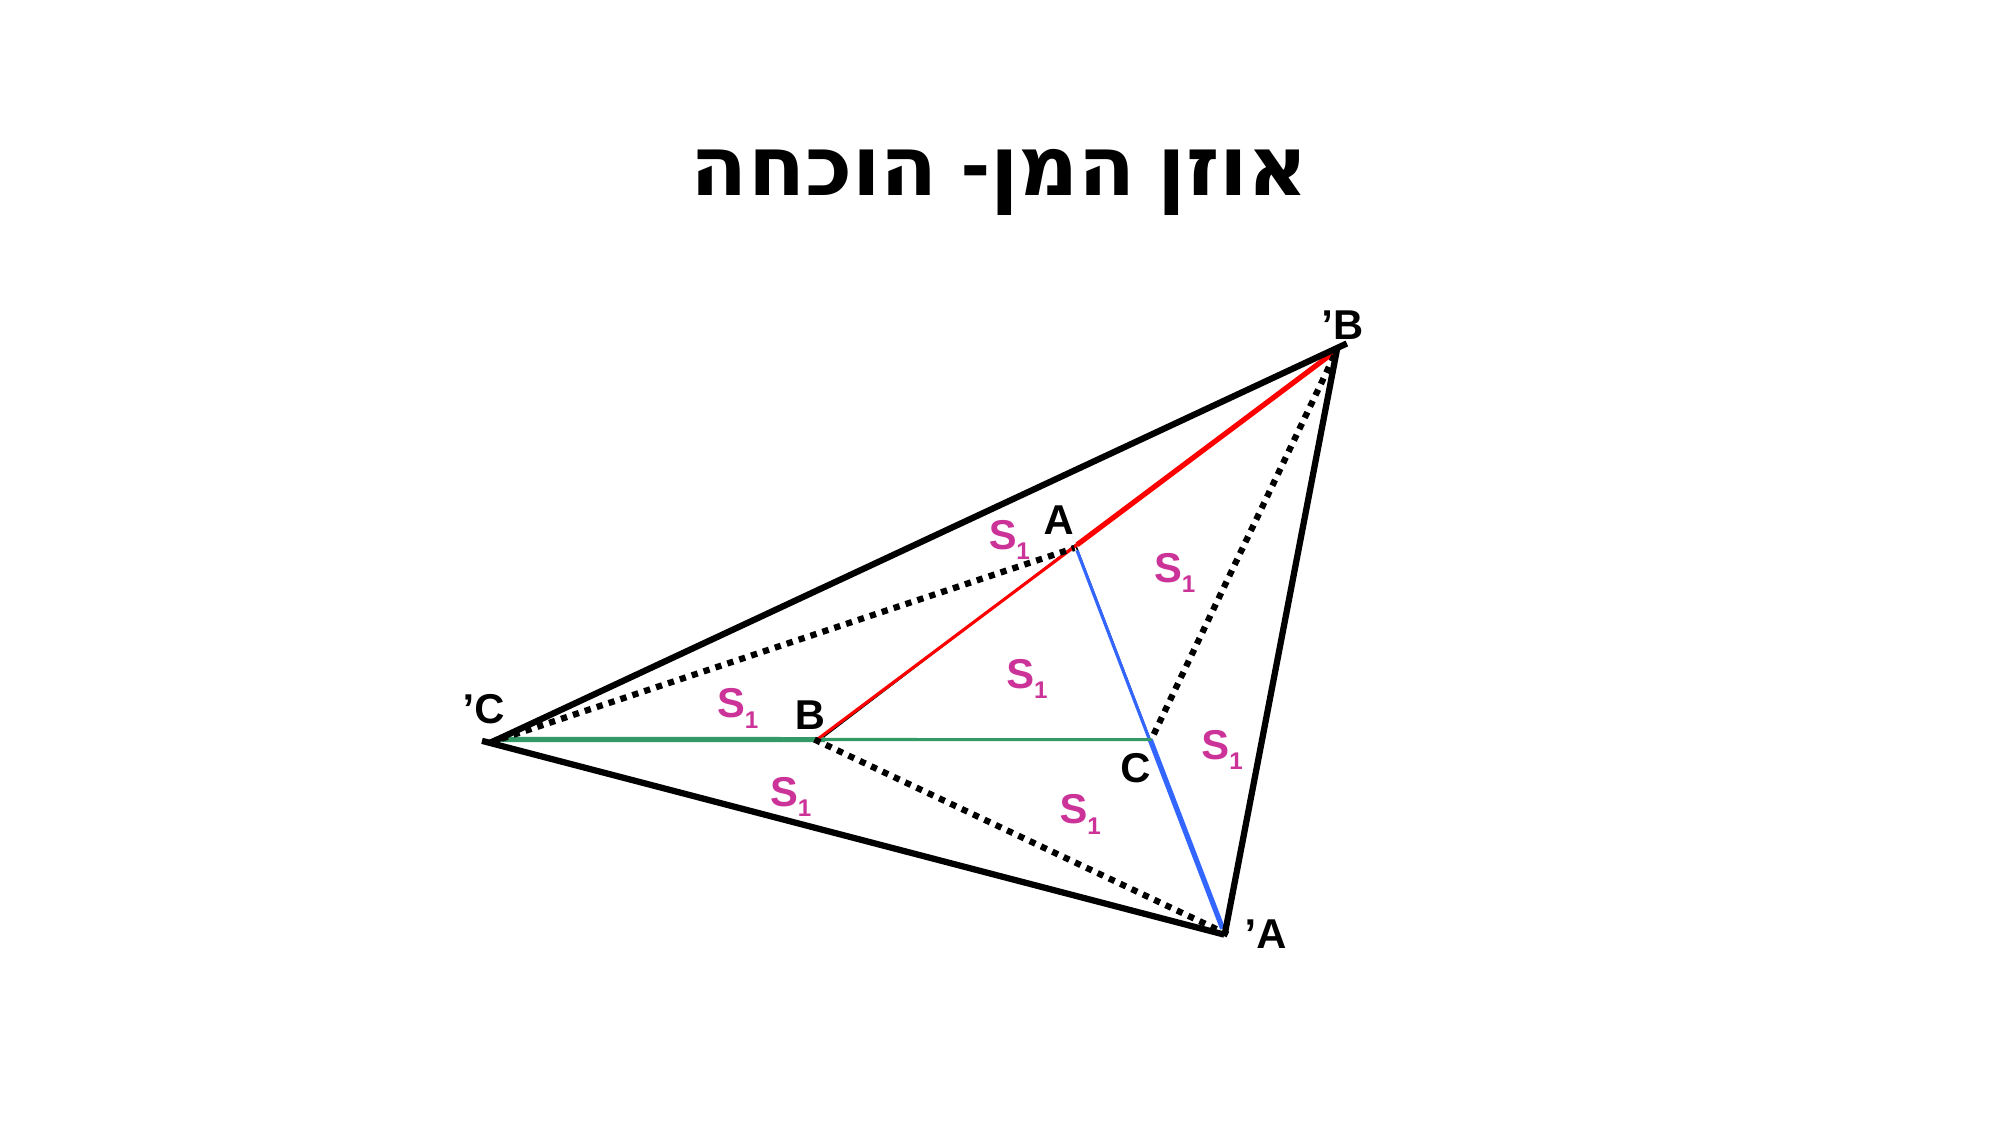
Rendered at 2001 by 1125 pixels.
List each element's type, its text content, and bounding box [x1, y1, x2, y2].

text_box S1 [962, 500, 1045, 572]
text_box S1 [743, 757, 827, 829]
text_box B [757, 680, 840, 746]
text_box [840, 551, 1148, 739]
text_box A [1006, 485, 1089, 551]
text_box B’ [1295, 290, 1378, 356]
text_box C [1082, 733, 1166, 799]
text_box C’ [436, 674, 520, 740]
text_box A’ [1218, 899, 1302, 964]
text_box S1 [1032, 774, 1116, 847]
title אוזן המן- הוכחה [137, 59, 1863, 278]
text_box S1 [979, 639, 1063, 711]
text_box S1 [690, 668, 774, 741]
text_box S1 [1174, 710, 1258, 782]
text_box S1 [1127, 533, 1211, 605]
